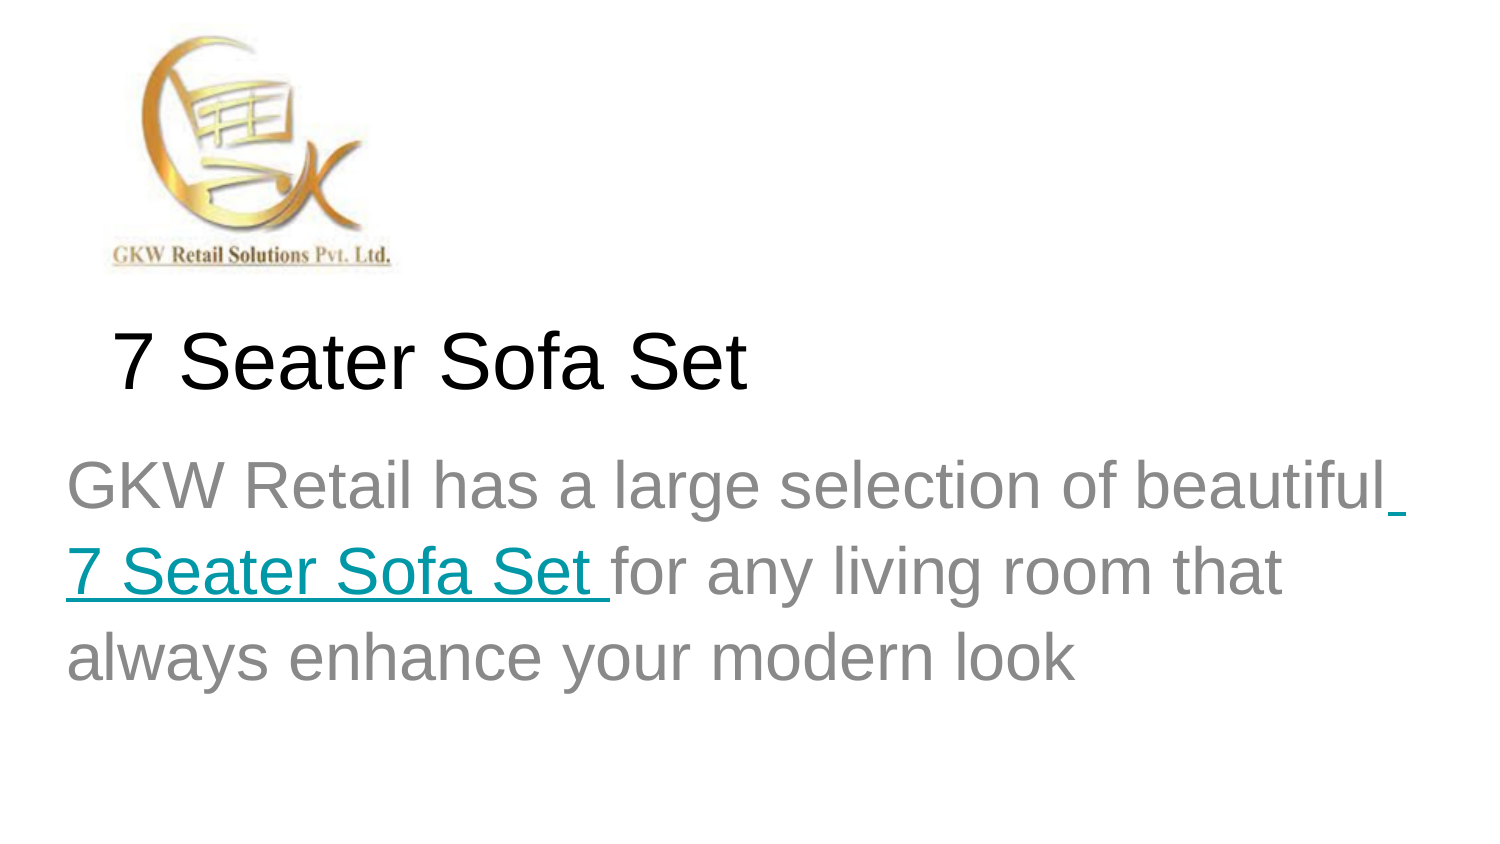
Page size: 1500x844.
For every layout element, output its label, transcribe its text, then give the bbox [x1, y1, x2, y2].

title 7 Seater Sofa Set [51, 301, 1449, 421]
picture [37, 21, 467, 279]
list GKW Retail has a large selection of beautiful 7 Seater Sofa Set for any living room that always enhance your modern look [51, 421, 1449, 740]
